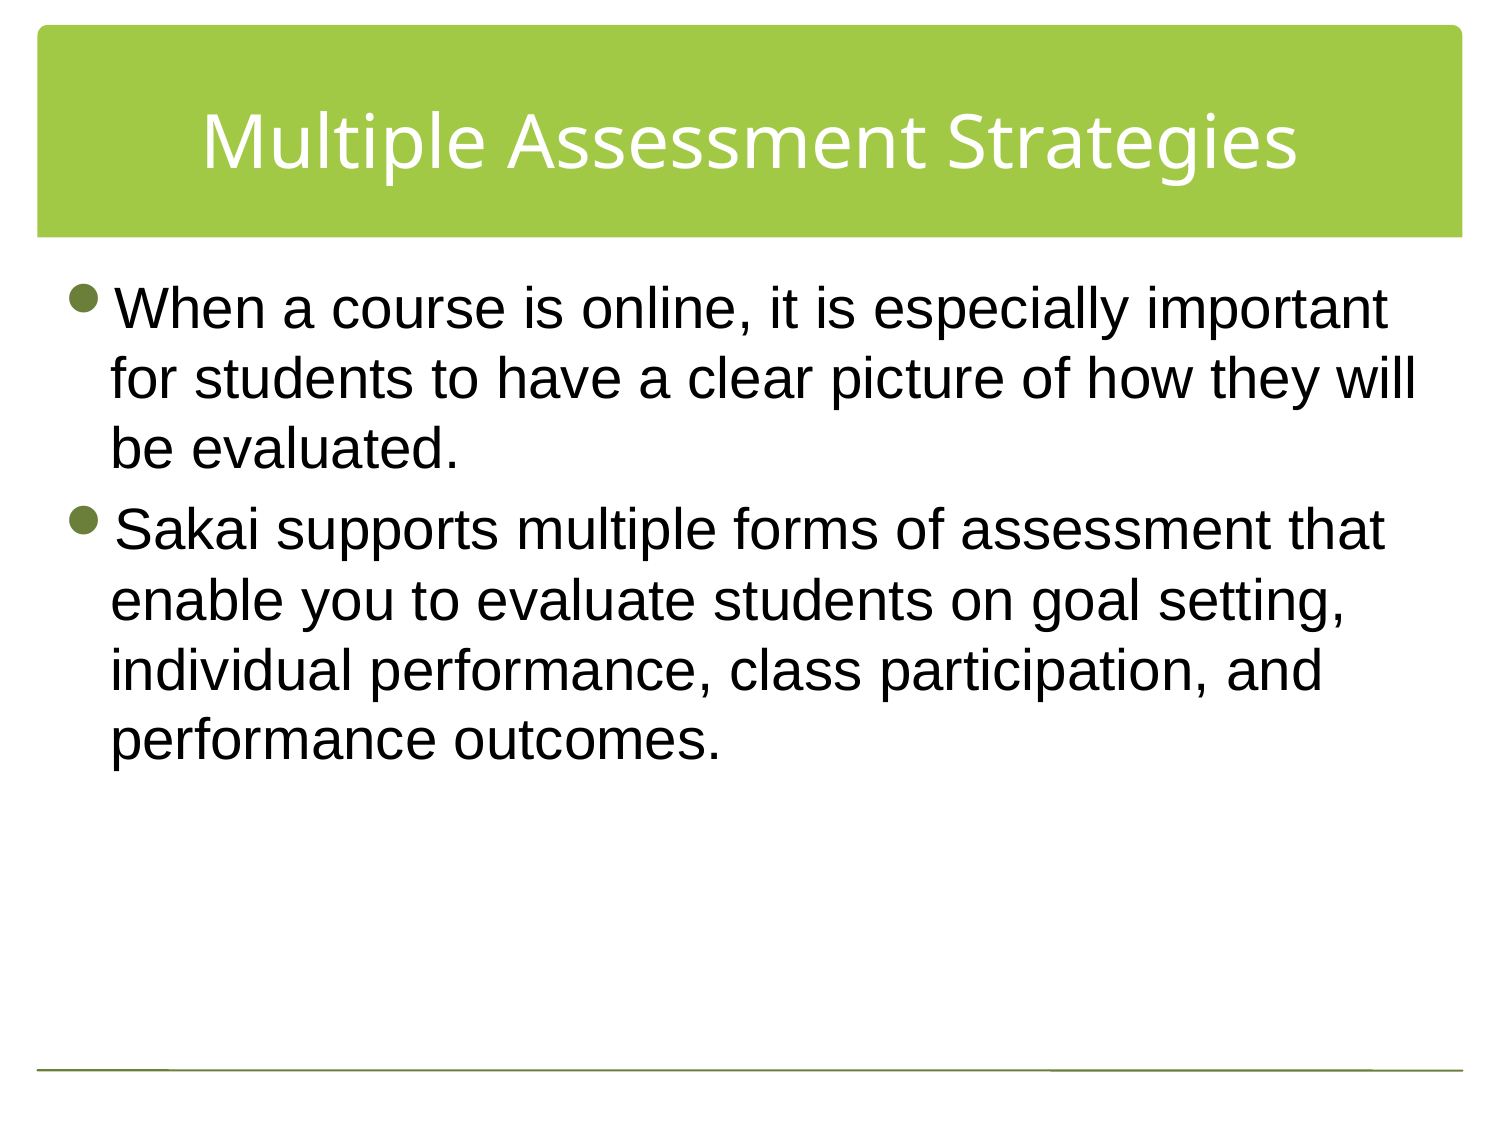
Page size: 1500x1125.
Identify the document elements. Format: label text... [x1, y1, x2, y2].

title Multiple Assessment Strategies [50, 45, 1450, 233]
list When a course is online, it is especially important for students to have a clear picture of how they will be evaluated. Sakai supports multiple forms of assessment that enable you to evaluate students on goal setting, individual performance, class participation, and performance outcomes. [50, 262, 1450, 1050]
